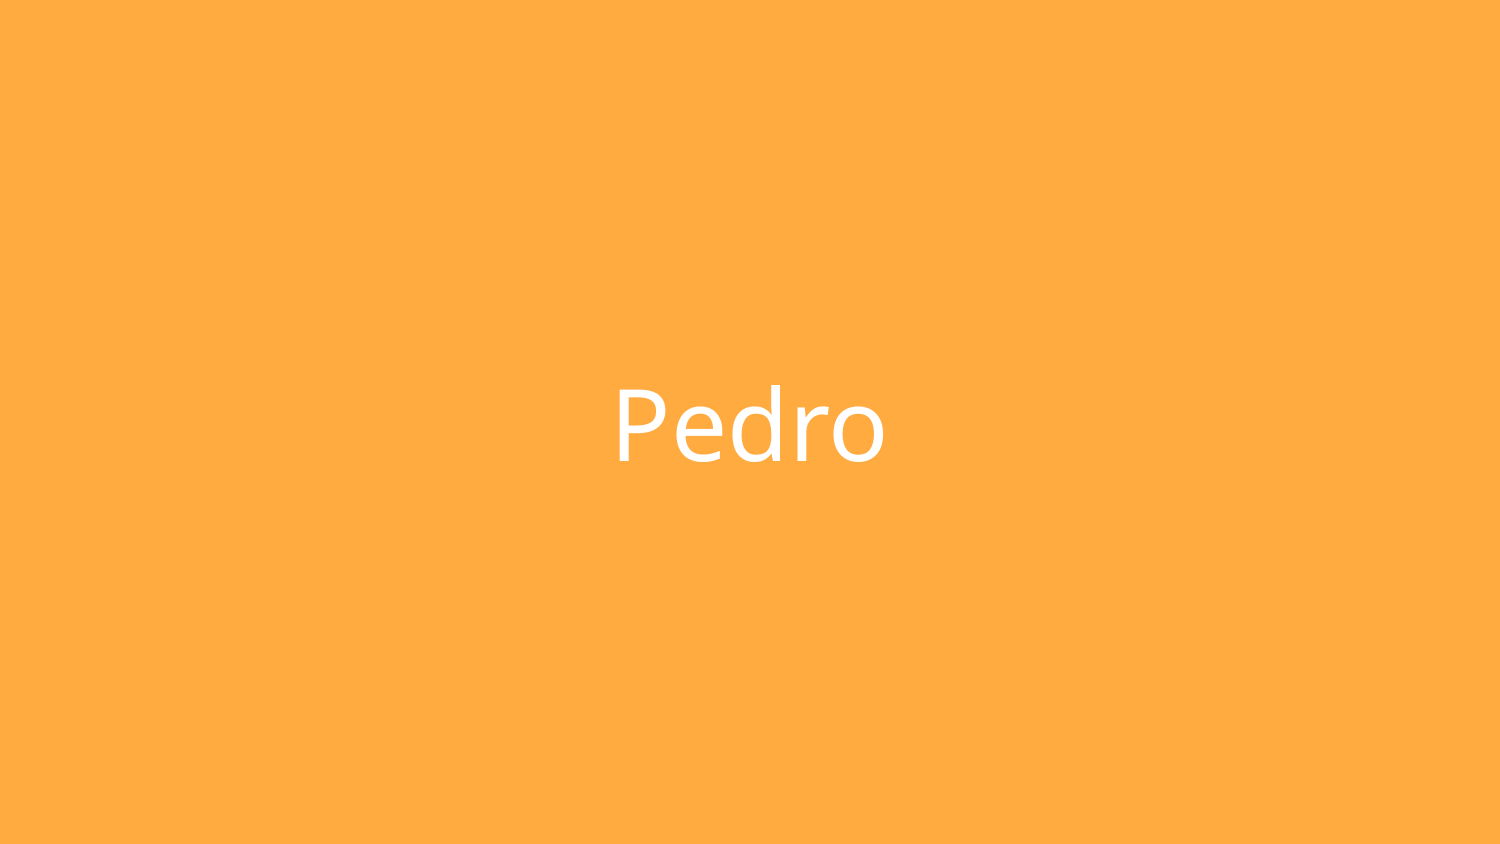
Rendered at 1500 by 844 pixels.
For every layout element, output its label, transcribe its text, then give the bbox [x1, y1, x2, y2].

title Pedro [84, 221, 1416, 623]
